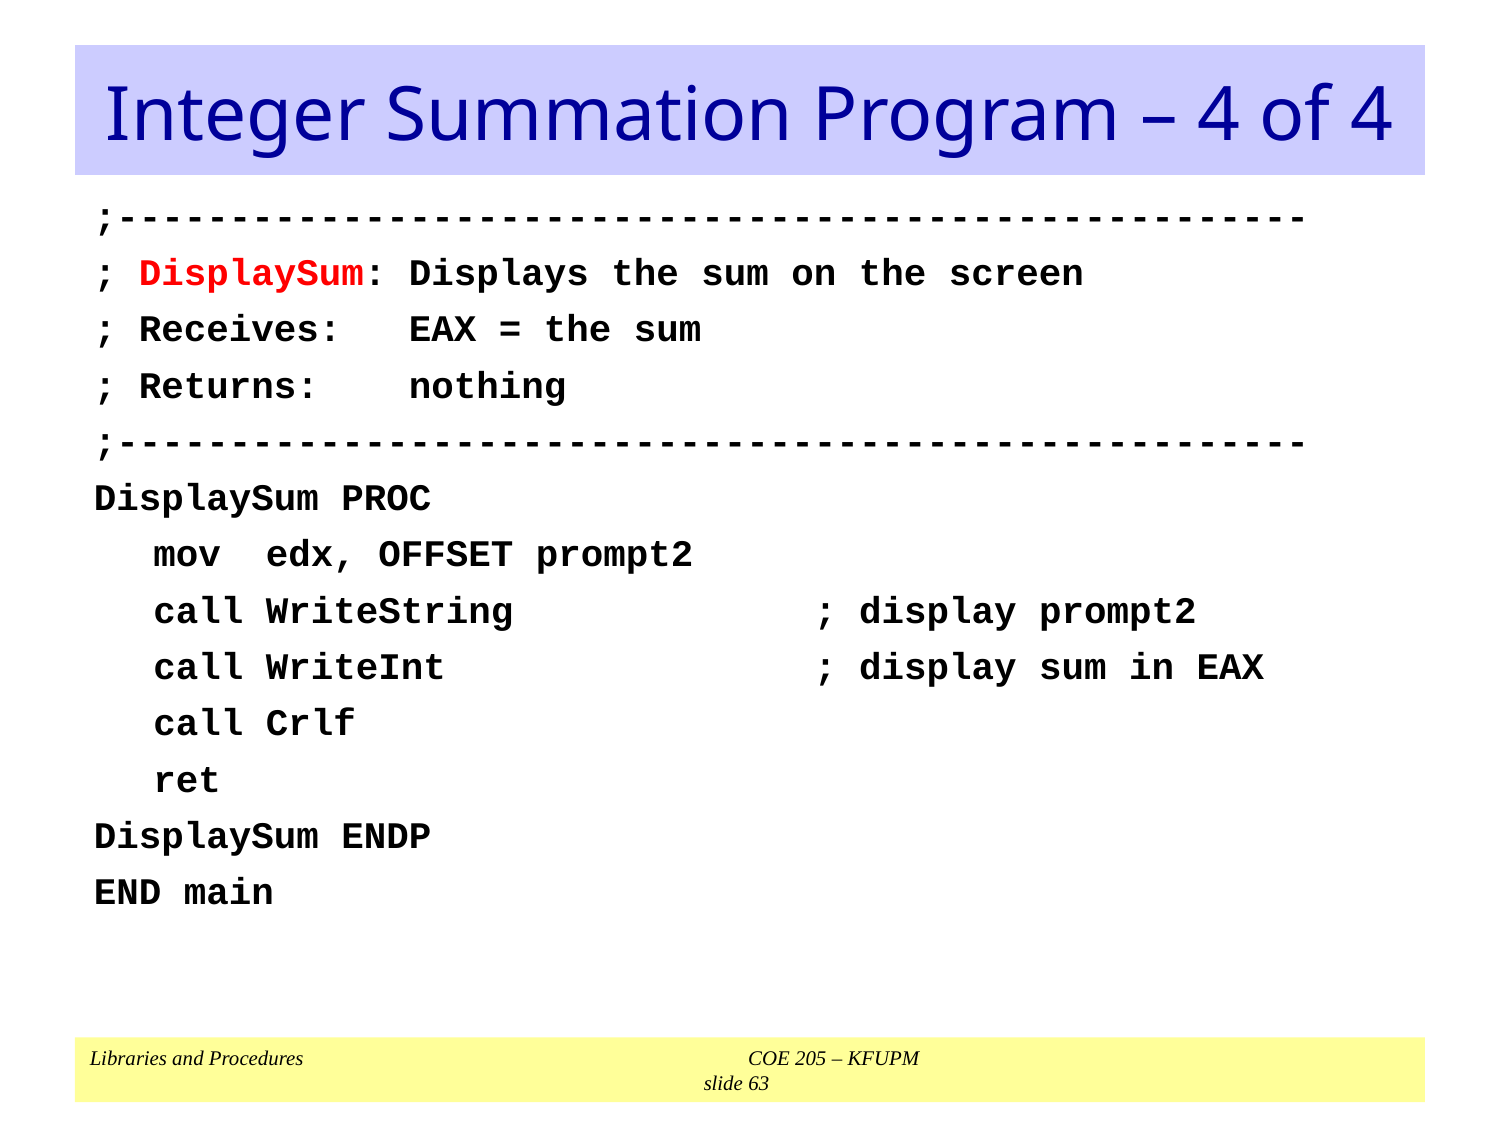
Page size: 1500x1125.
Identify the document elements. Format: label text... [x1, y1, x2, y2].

title Integer Summation Program – 4 of 4 [74, 44, 1426, 176]
text_box ;----------------------------------------------------- ; DisplaySum: Displays the sum on the screen ; Receives: EAX = the sum ; Returns: nothing ;----------------------------------------------------- DisplaySum PROC mov edx, OFFSET prompt2 call WriteString ; display prompt2 call WriteInt ; display sum in EAX call Crlf ret DisplaySum ENDP END main [79, 184, 1421, 920]
